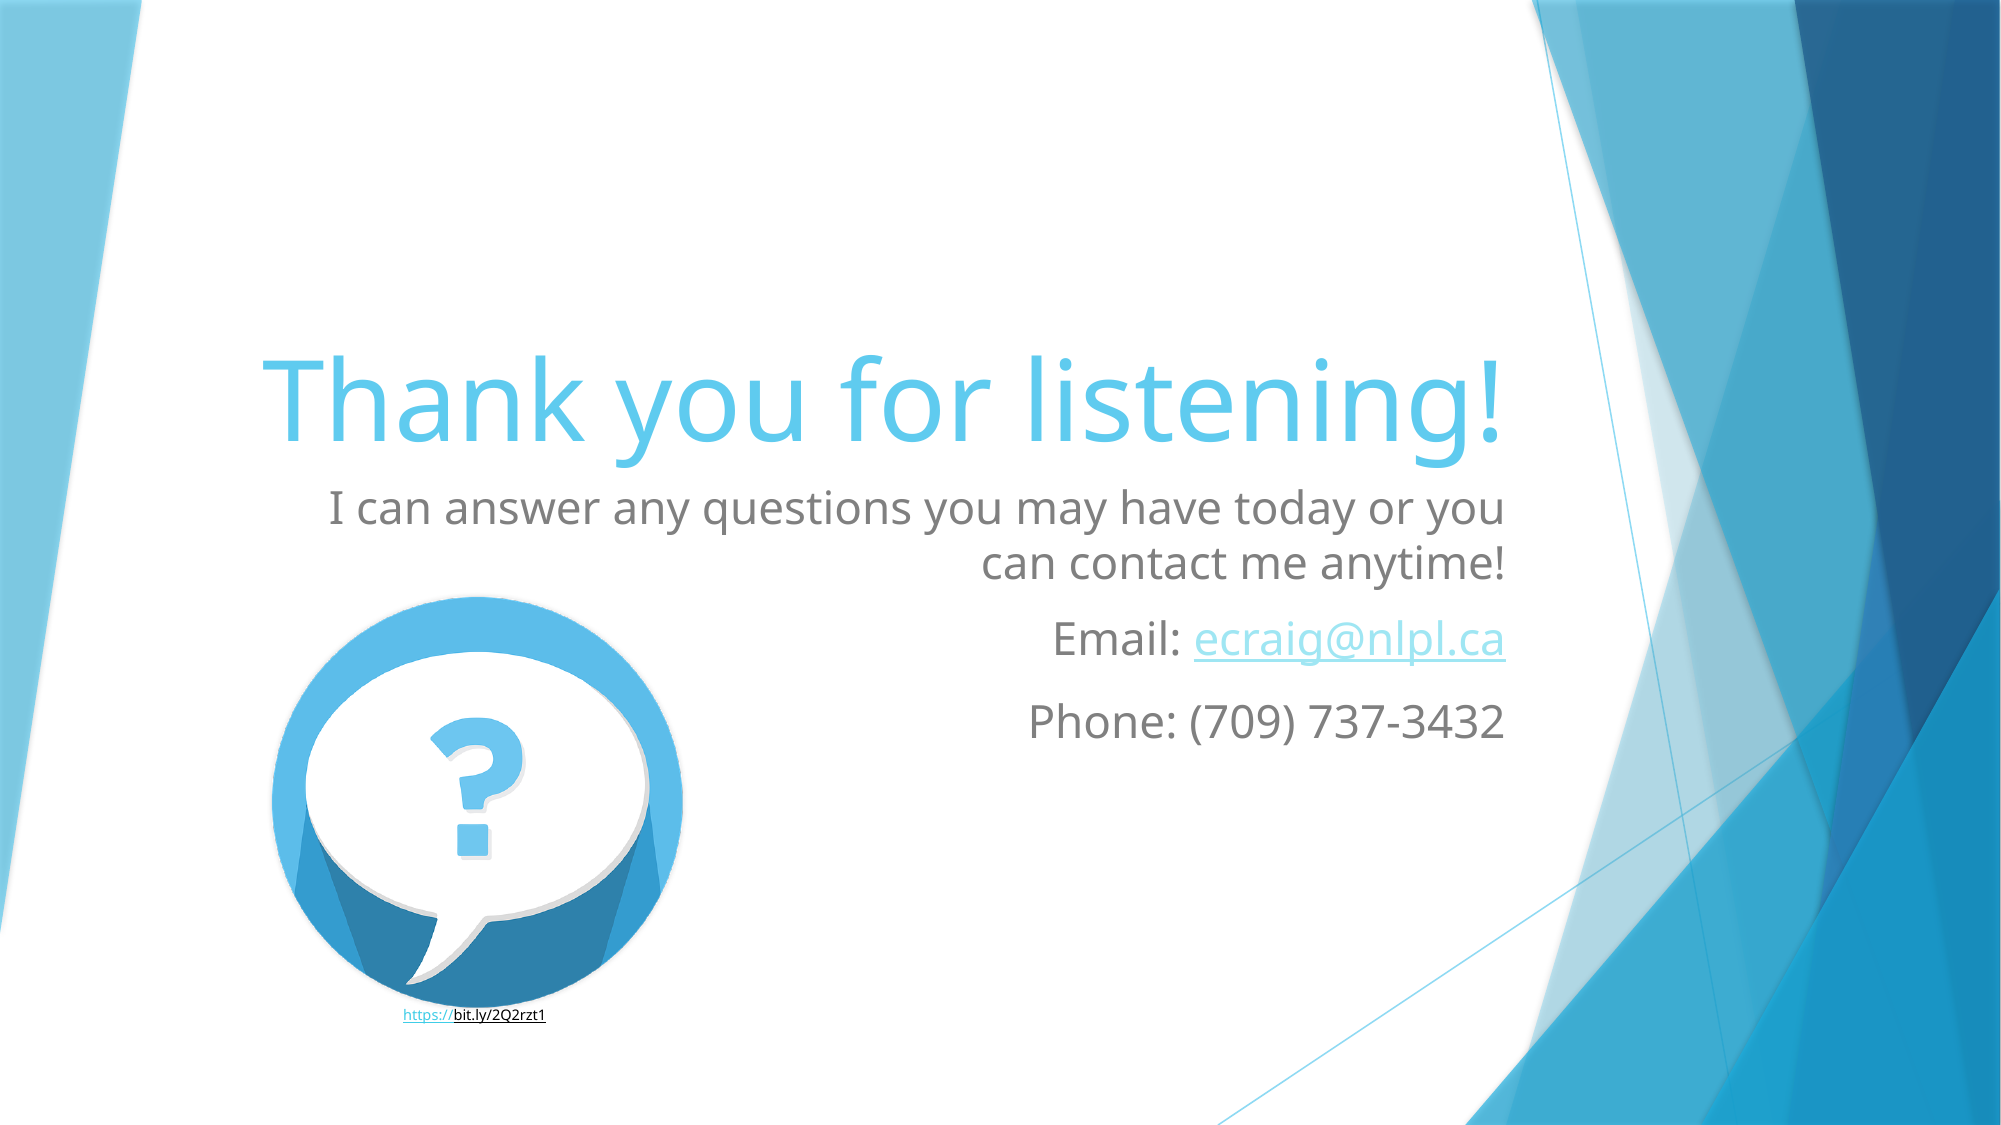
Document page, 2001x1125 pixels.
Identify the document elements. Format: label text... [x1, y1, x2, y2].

title Thank you for listening! [247, 201, 1522, 471]
subtitle I can answer any questions you may have today or you can contact me anytime! Email: ecraig@nlpl.ca Phone: (709) 737-3432 [247, 471, 1522, 762]
picture [246, 571, 707, 1033]
